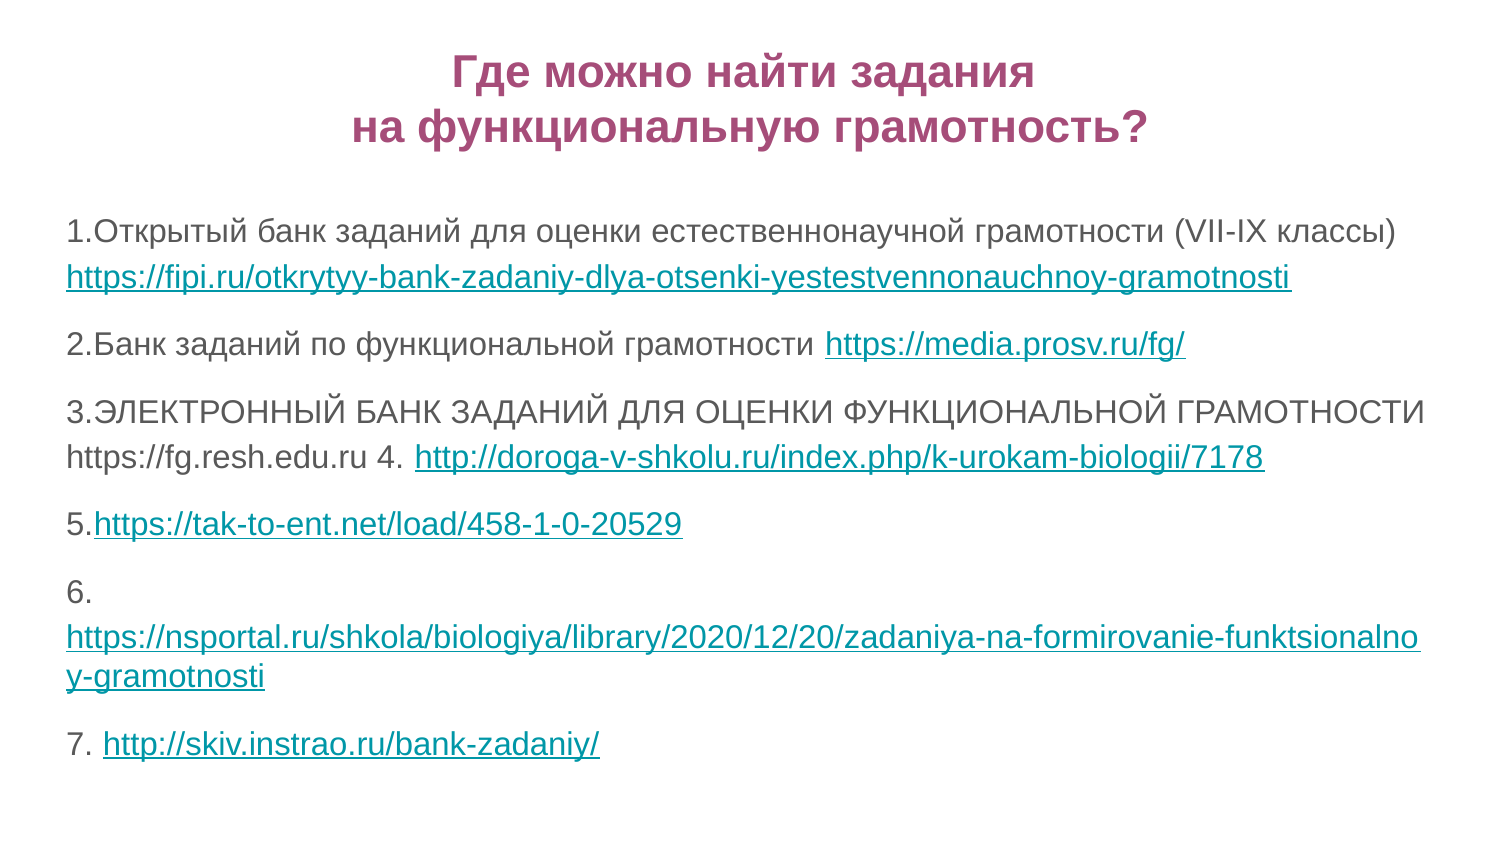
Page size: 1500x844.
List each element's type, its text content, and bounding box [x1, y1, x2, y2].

list 1.Открытый банк заданий для оценки естественнонаучной грамотности (VII-IX классы) https://fipi.ru/otkrytyy-bank-zadaniy-dlya-otsenki-yestestvennonauchnoy-gramotnosti 2.Банк заданий по функциональной грамотности https://media.prosv.ru/fg/ 3.ЭЛЕКТРОННЫЙ БАНК ЗАДАНИЙ ДЛЯ ОЦЕНКИ ФУНКЦИОНАЛЬНОЙ ГРАМОТНОСТИ https://fg.resh.edu.ru 4. http://doroga-v-shkolu.ru/index.php/k-urokam-biologii/7178 5.https://tak-to-ent.net/load/458-1-0-20529 6.https://nsportal.ru/shkola/biologiya/library/2020/12/20/zadaniya-na-formirovanie-funktsionalnoy-gramotnosti 7. http://skiv.instrao.ru/bank-zadaniy/ [51, 189, 1449, 750]
title Где можно найти задания на функциональную грамотность? [51, 26, 1449, 167]
